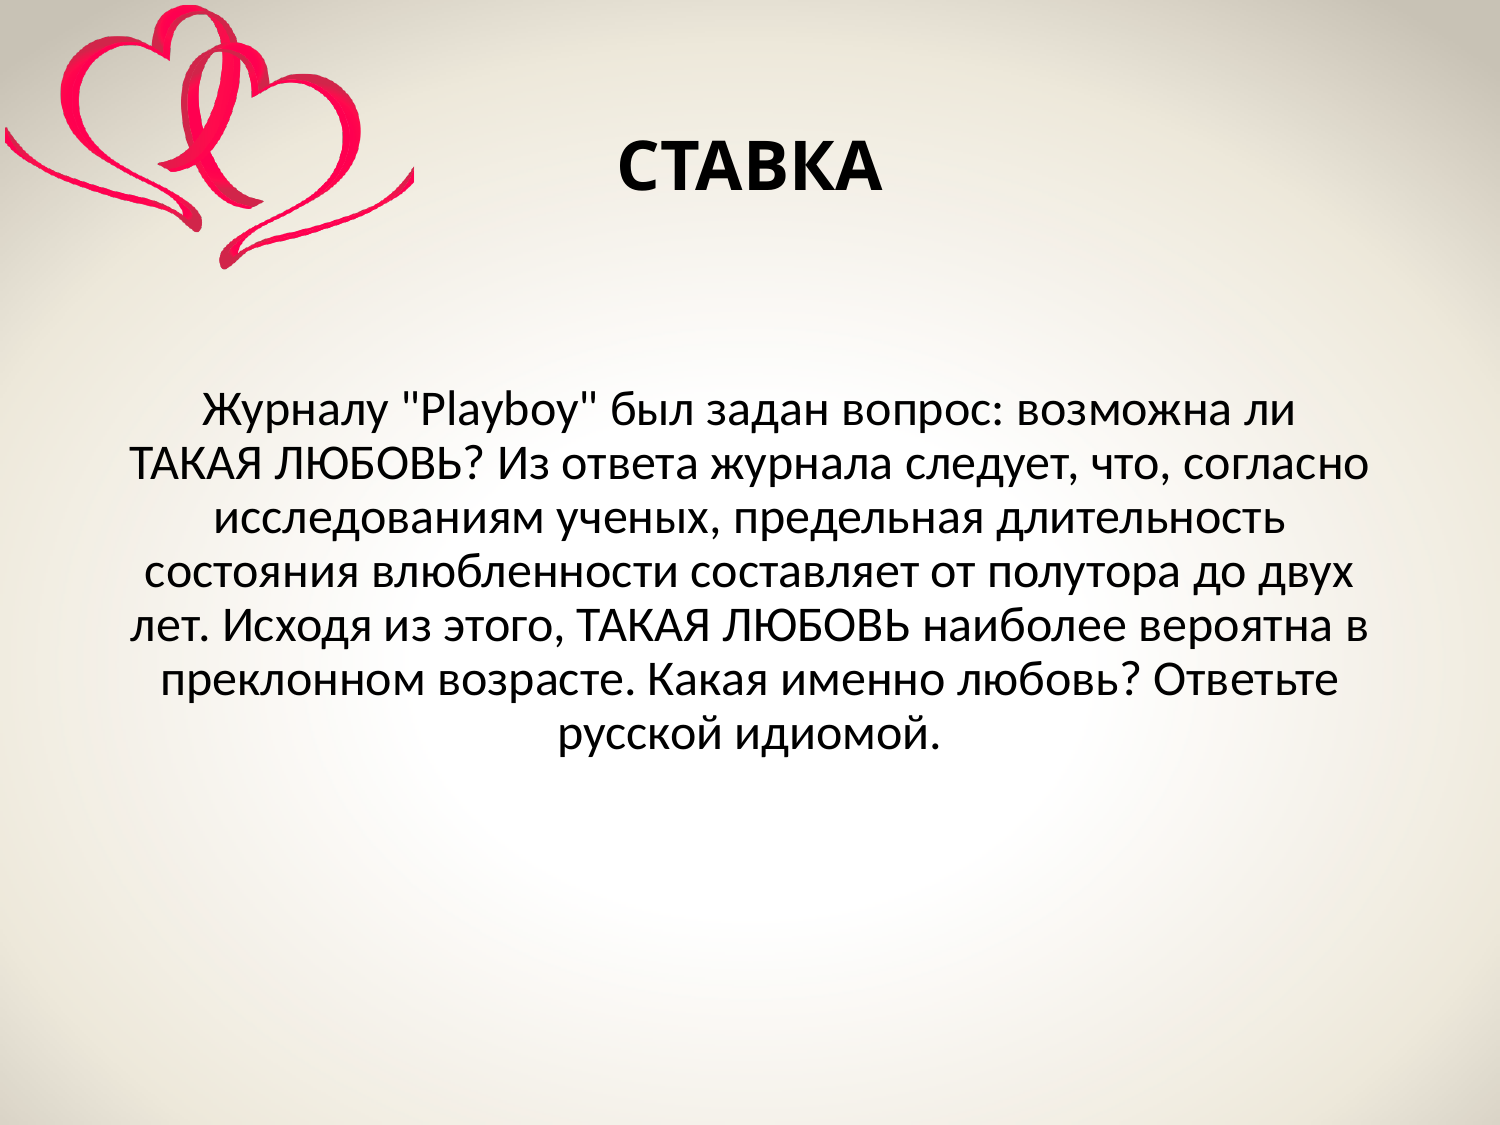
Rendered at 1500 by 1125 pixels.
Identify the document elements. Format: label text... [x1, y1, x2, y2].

picture [0, 0, 1500, 1125]
list Журналу "Playboy" был задан вопрос: возможна ли ТАКАЯ ЛЮБОВЬ? Из ответа журнала следует, что, согласно исследованиям ученых, предельная длительность состояния влюбленности составляет от полутора до двух лет. Исходя из этого, ТАКАЯ ЛЮБОВЬ наиболее вероятна в преклонном возрасте. Какая именно любовь? Ответьте русской идиомой. [103, 299, 1397, 1014]
title СТАВКА [103, 59, 1397, 278]
